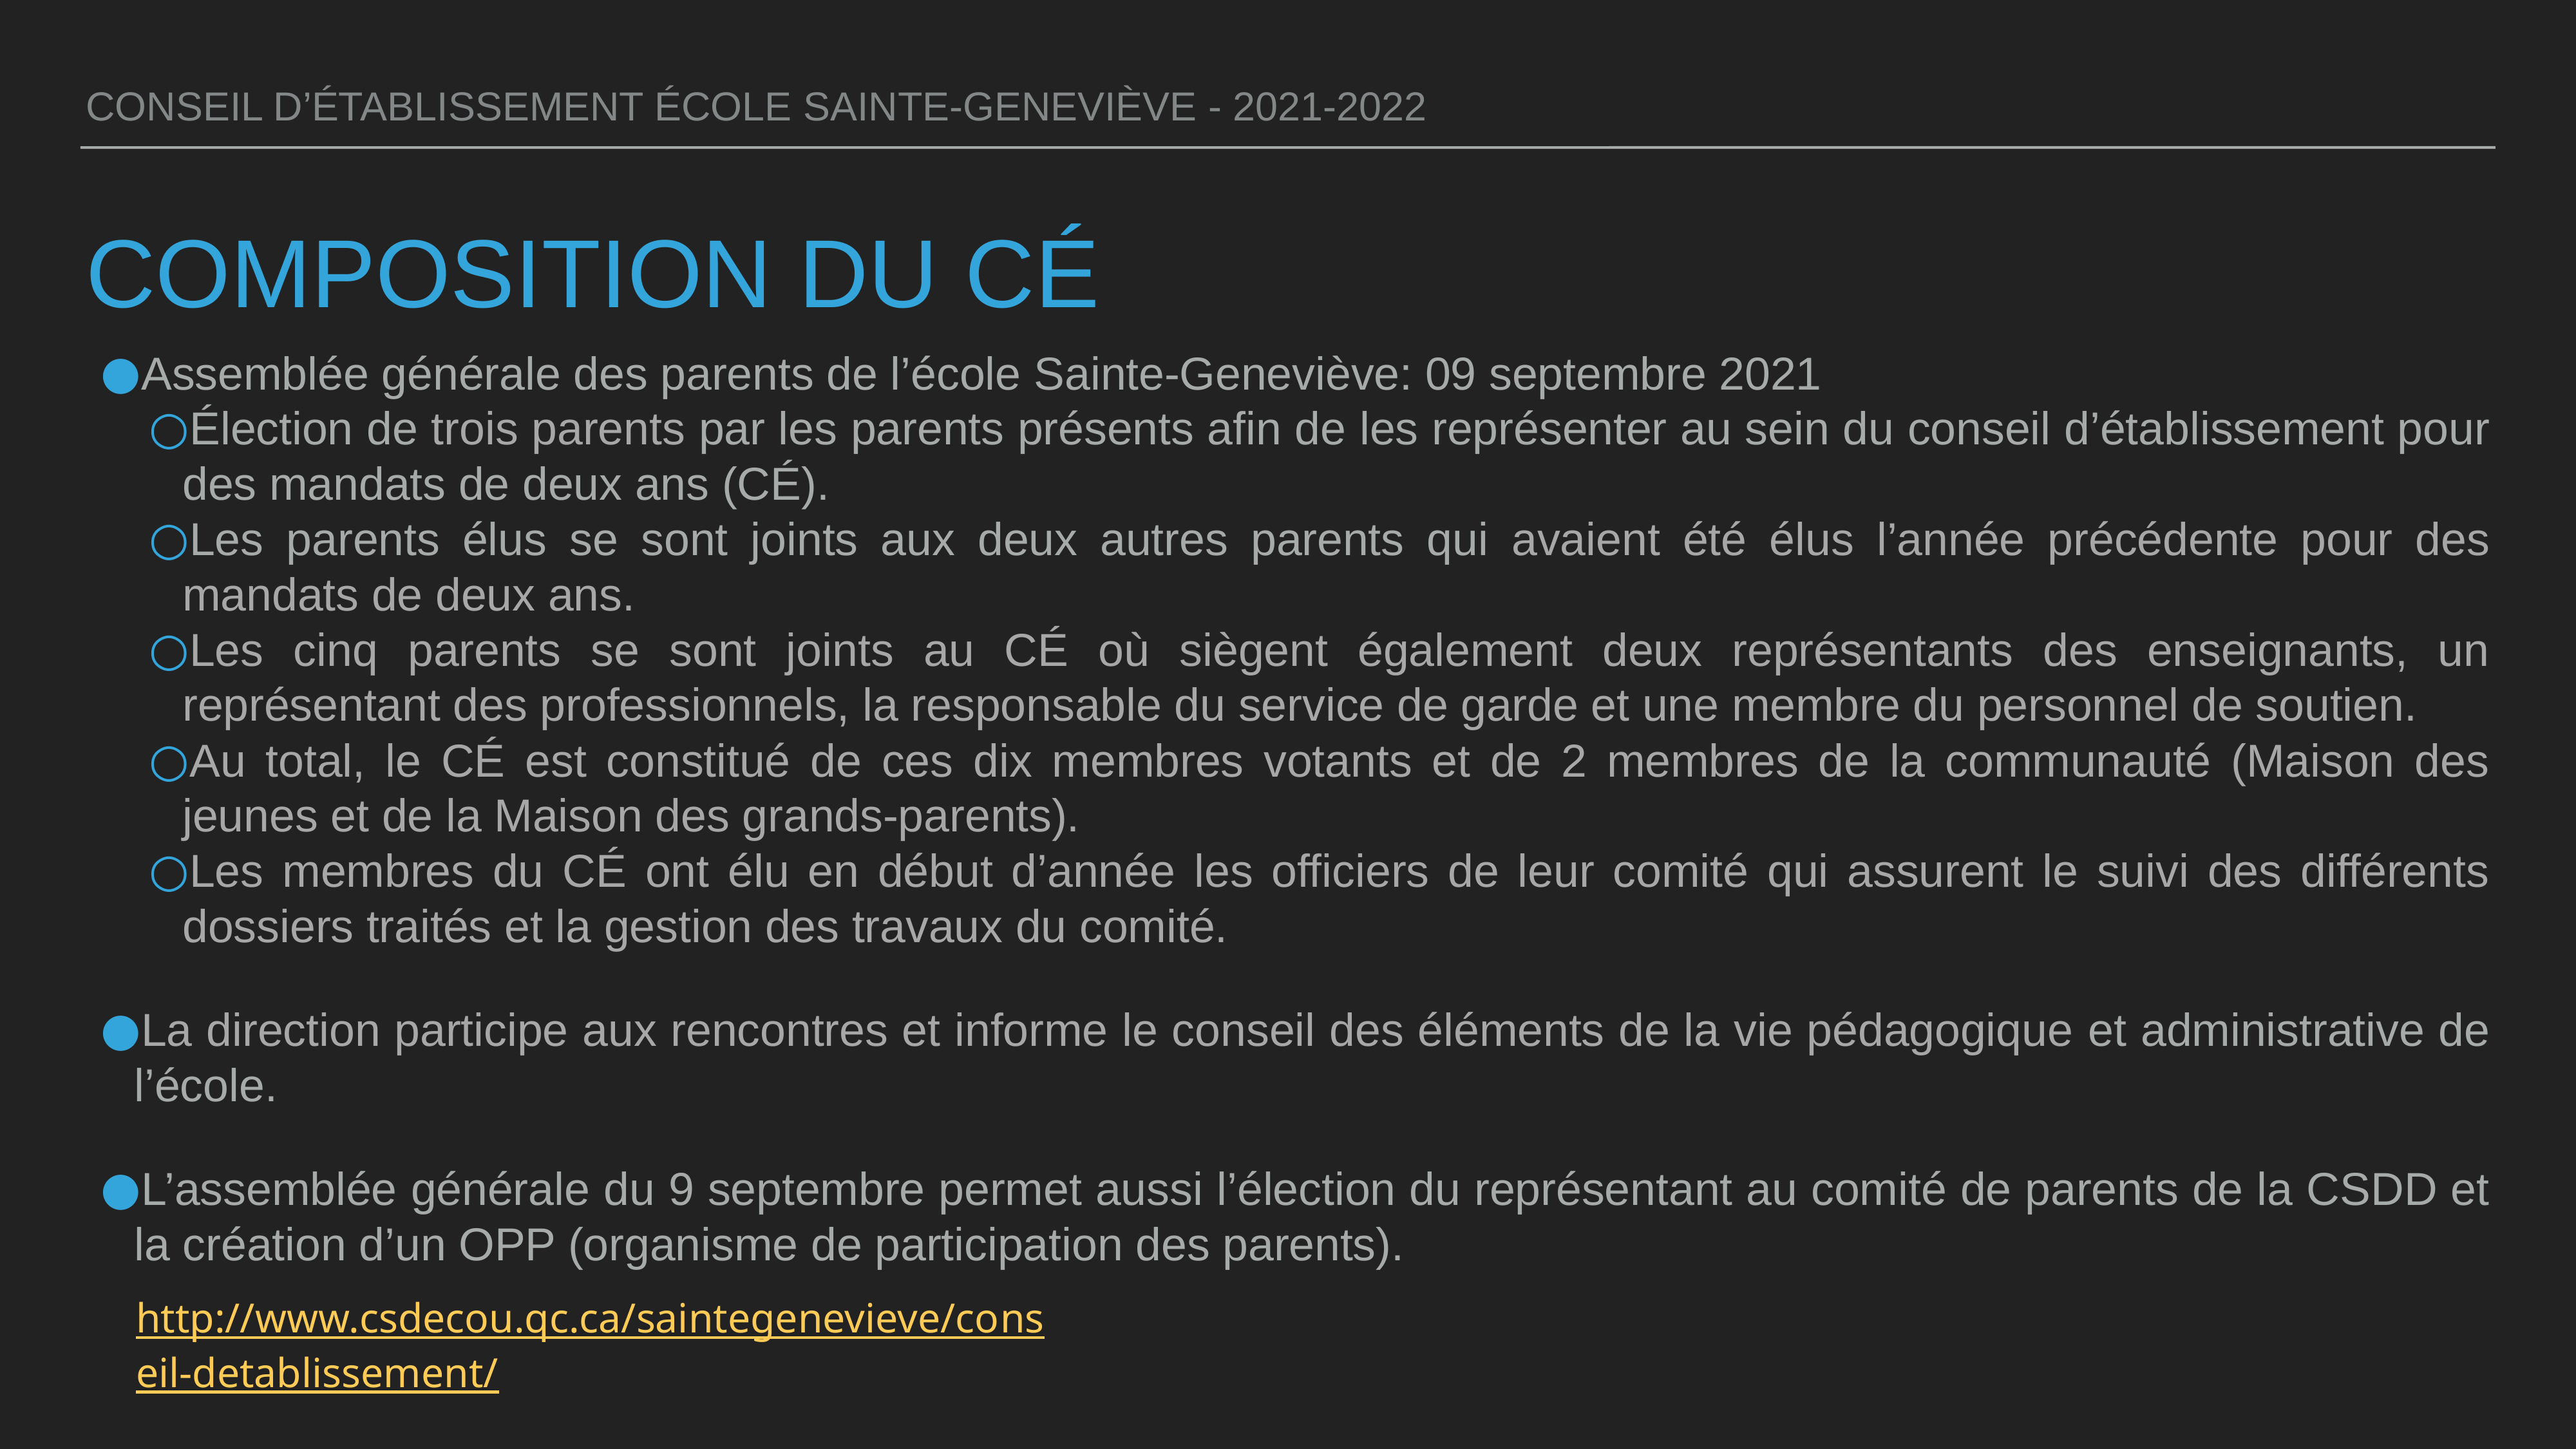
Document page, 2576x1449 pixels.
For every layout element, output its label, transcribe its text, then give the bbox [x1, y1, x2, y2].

list CONSEIL D’ÉTABLISSEMENT ÉCOLE SAINTE-GENEVIÈVE - 2021-2022 [80, 76, 2295, 135]
title COMPOSITION DU CÉ [80, 228, 2496, 336]
text_box http://www.csdecou.qc.ca/saintegenevieve/conseil-detablissement/ [130, 1287, 1400, 1408]
list Assemblée générale des parents de l’école Sainte-Geneviève: 09 septembre 2021 Élection de trois parents par les parents présents afin de les représenter au sein du conseil d’établissement pour des mandats de deux ans (CÉ). Les parents élus se sont joints aux deux autres parents qui avaient été élus l’année précédente pour des mandats de deux ans. Les cinq parents se sont joints au CÉ où siègent également deux représentants des enseignants, un représentant des professionnels, la responsable du service de garde et une membre du personnel de soutien. Au total, le CÉ est constitué de ces dix membres votants et de 2 membres de la communauté (Maison des jeunes et de la Maison des grands-parents). Les membres du CÉ ont élu en début d’année les officiers de leur comité qui assurent le suivi des différents dossiers traités et la gestion des travaux du comité. La direction participe aux rencontres et informe le conseil des éléments de la vie pédagogique et administrative de l’école. L’assemblée générale du 9 septembre permet aussi l’élection du représentant au comité de parents de la CSDD et la création d’un OPP (organisme de participation des parents). [80, 337, 2496, 1318]
